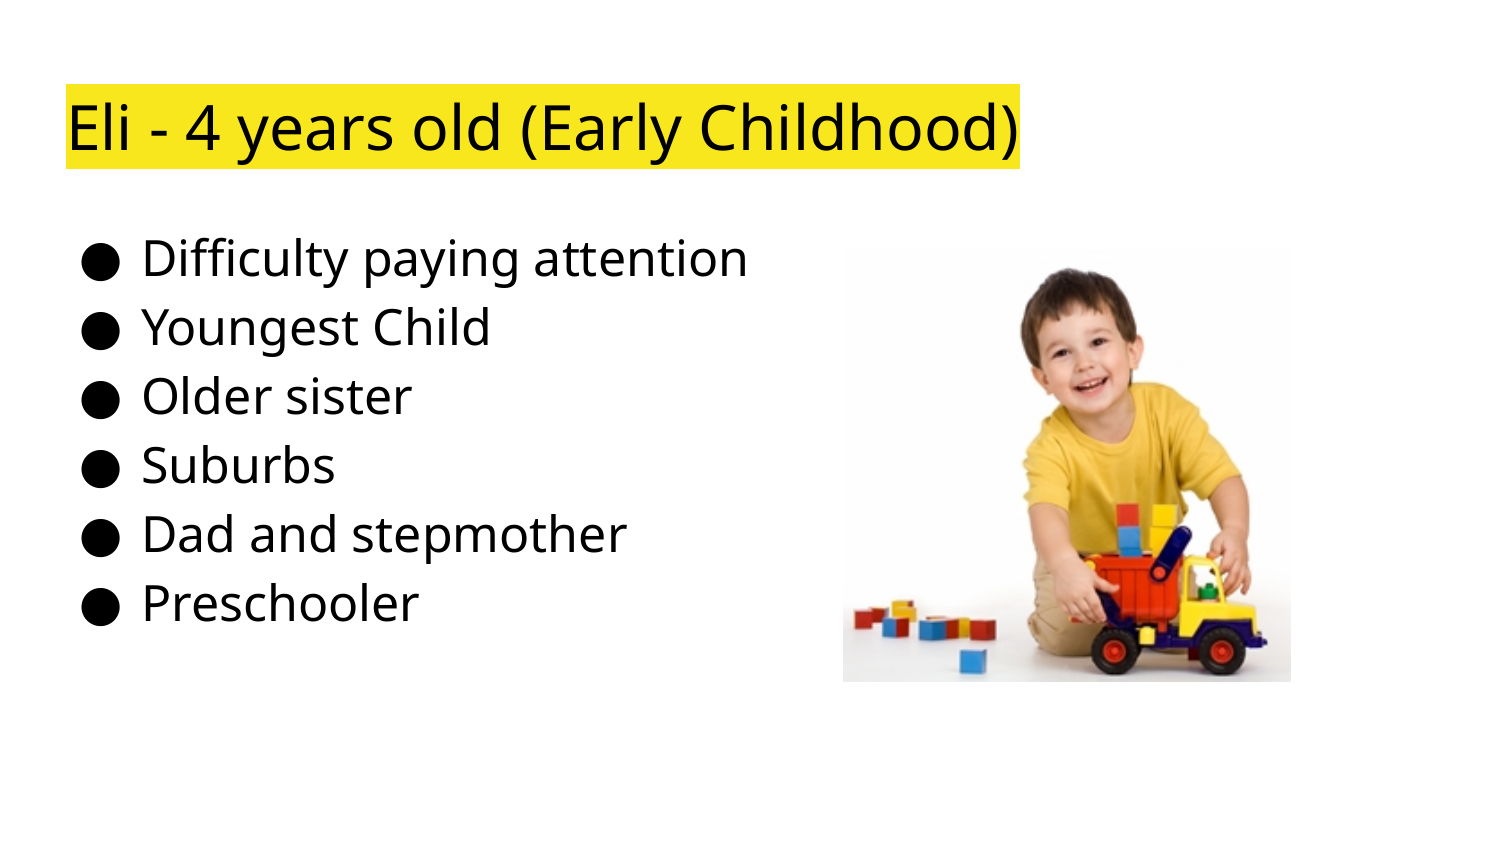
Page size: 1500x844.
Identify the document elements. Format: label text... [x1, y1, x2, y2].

list Difficulty paying attention Youngest Child Older sister Suburbs Dad and stepmother Preschooler [51, 202, 1449, 750]
title Eli - 4 years old (Early Childhood) [51, 72, 1449, 167]
picture [842, 248, 1291, 683]
